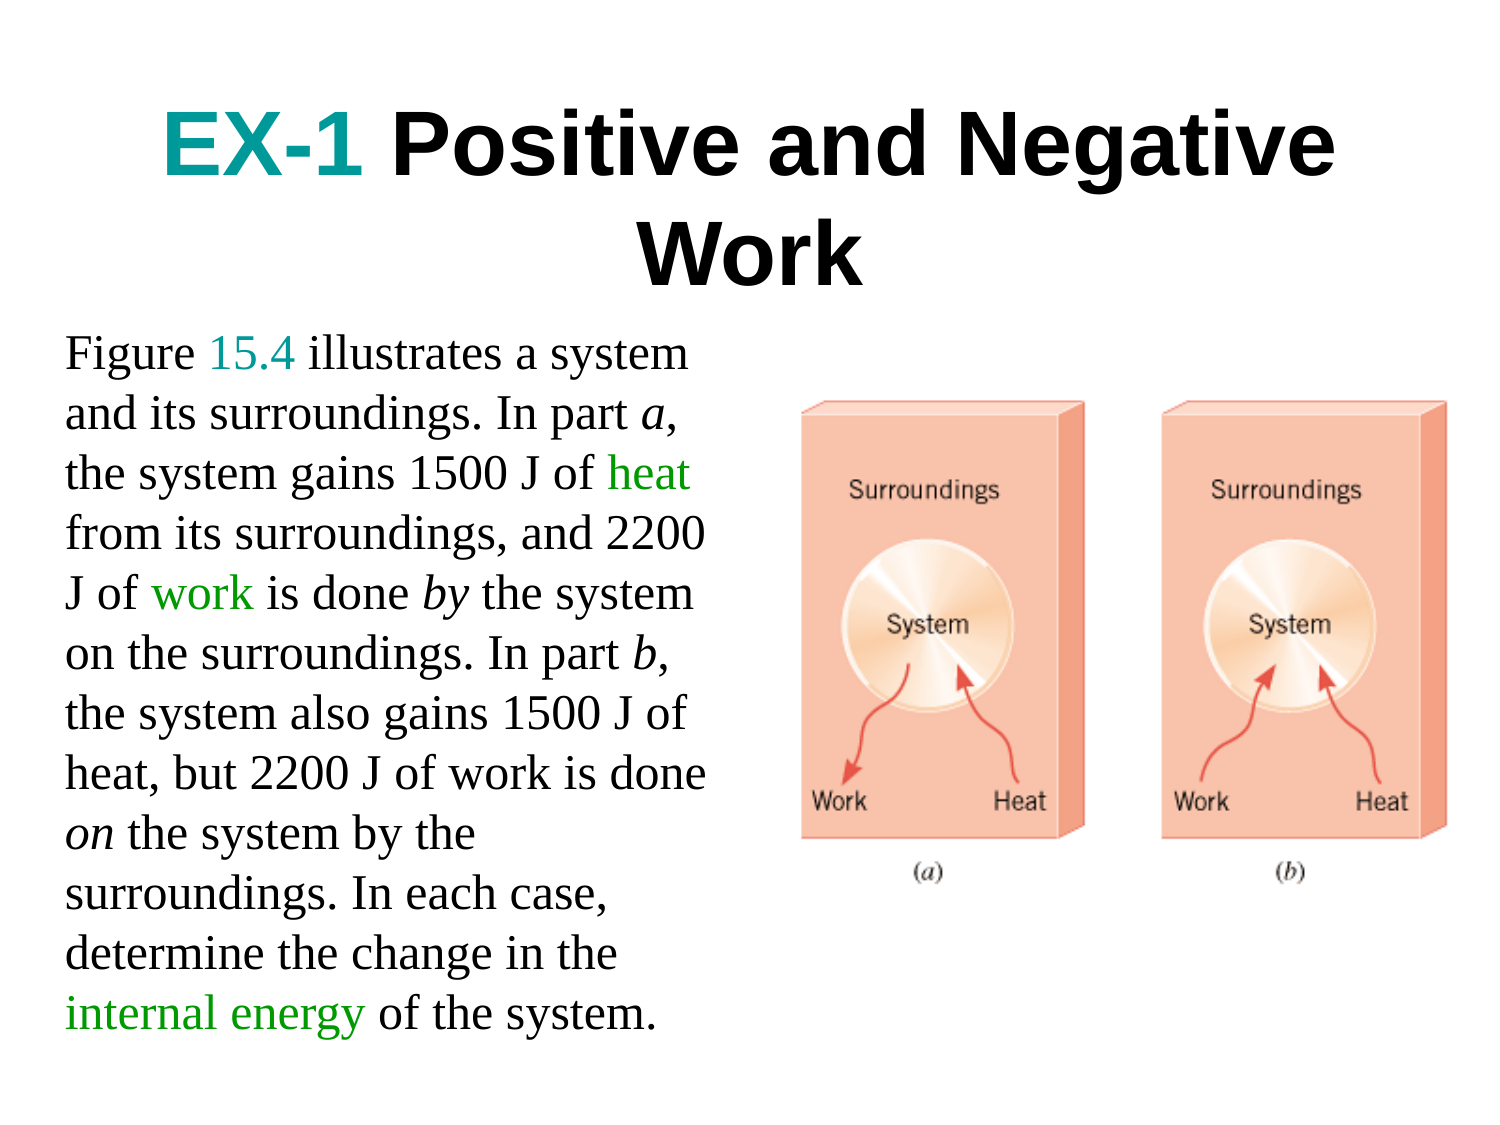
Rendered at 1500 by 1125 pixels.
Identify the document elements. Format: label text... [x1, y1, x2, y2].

picture [799, 399, 1453, 890]
text_box Figure 15.4 illustrates a system and its surroundings. In part a, the system gains 1500 J of heat from its surroundings, and 2200 J of work is done by the system on the surroundings. In part b, the system also gains 1500 J of heat, but 2200 J of work is done on the system by the surroundings. In each case, determine the change in the internal energy of the system. [49, 312, 738, 1048]
title EX-1 Positive and Negative Work [112, 99, 1388, 288]
